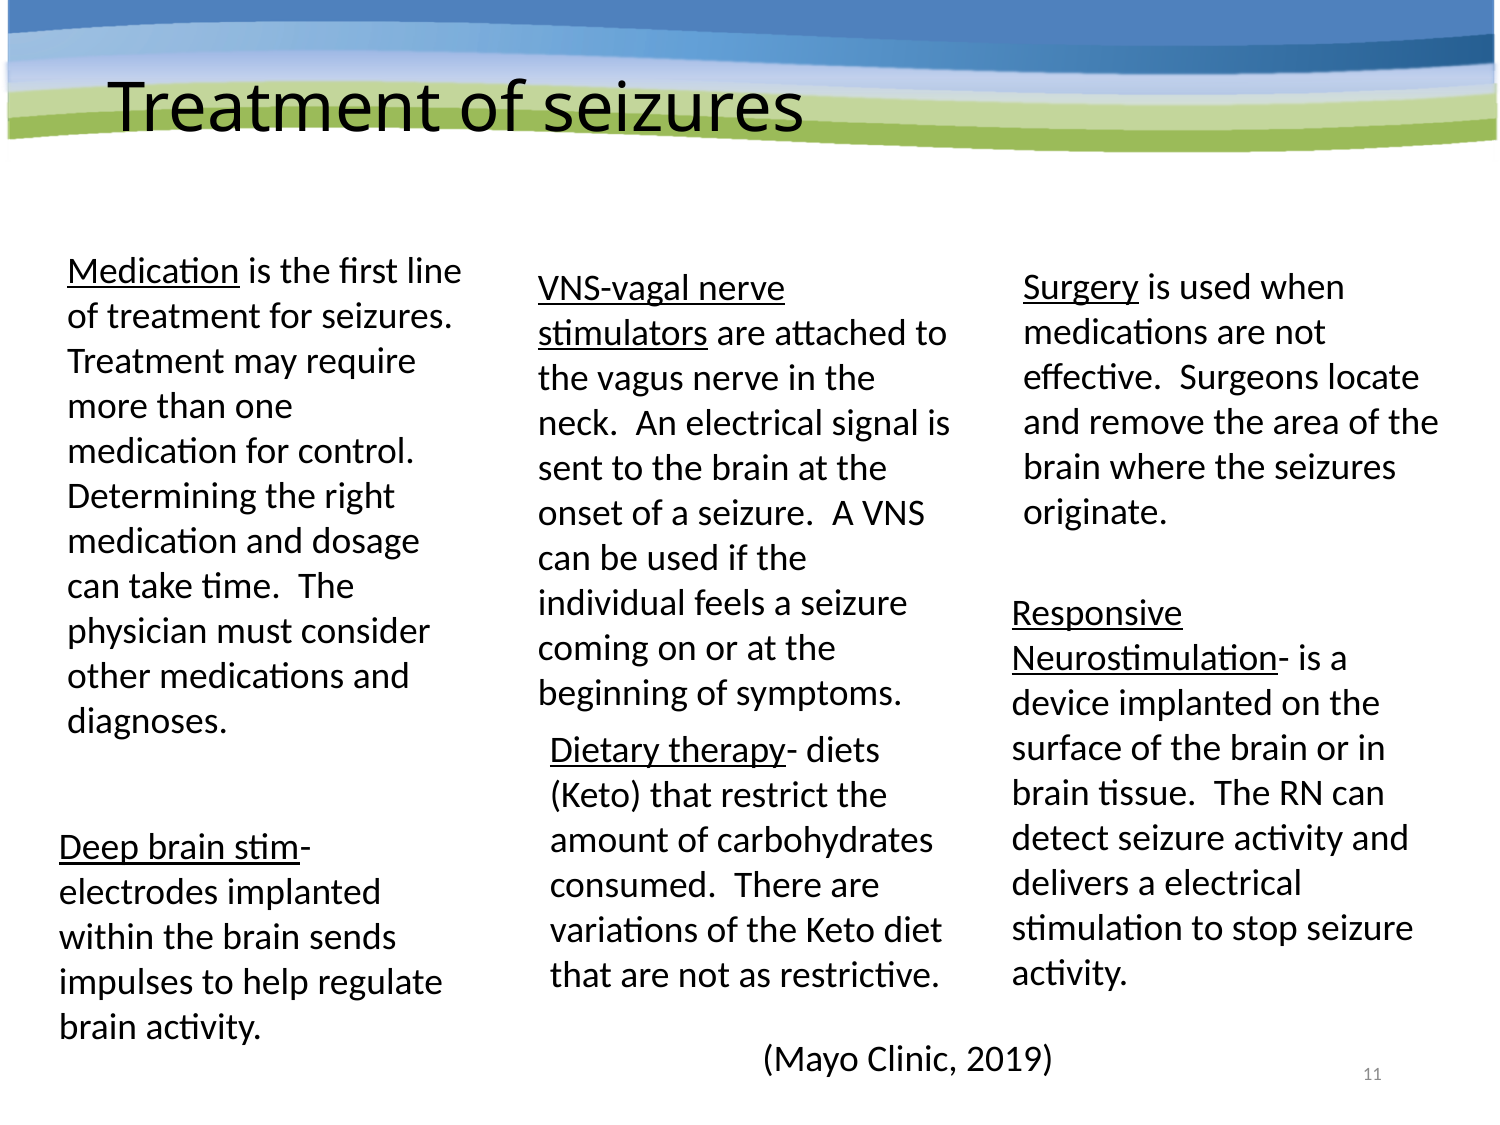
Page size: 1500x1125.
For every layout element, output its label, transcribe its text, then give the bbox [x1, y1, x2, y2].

text_box Deep brain stim- electrodes implanted within the brain sends impulses to help regulate brain activity. [43, 814, 494, 1100]
picture [0, 0, 1500, 1125]
text_box VNS-vagal nerve stimulators are attached to the vagus nerve in the neck. An electrical signal is sent to the brain at the onset of a seizure. A VNS can be used if the individual feels a seizure coming on or at the beginning of symptoms. [522, 255, 973, 721]
text_box Responsive Neurostimulation- is a device implanted on the surface of the brain or in brain tissue. The RN can detect seizure activity and delivers a electrical stimulation to stop seizure activity. [996, 580, 1447, 1046]
text_box (Mayo Clinic, 2019) [747, 1026, 1198, 1087]
text_box Surgery is used when medications are not effective. Surgeons locate and remove the area of the brain where the seizures originate. [1008, 254, 1459, 540]
text_box Dietary therapy- diets (Keto) that restrict the amount of carbohydrates consumed. There are variations of the Keto diet that are not as restrictive. [534, 717, 985, 1003]
title Treatment of seizures [92, 19, 1386, 199]
text_box Medication is the first line of treatment for seizures. Treatment may require more than one medication for control. Determining the right medication and dosage can take time. The physician must consider other medications and diagnoses. [52, 238, 487, 749]
slide_number 11 [1059, 1046, 1397, 1103]
